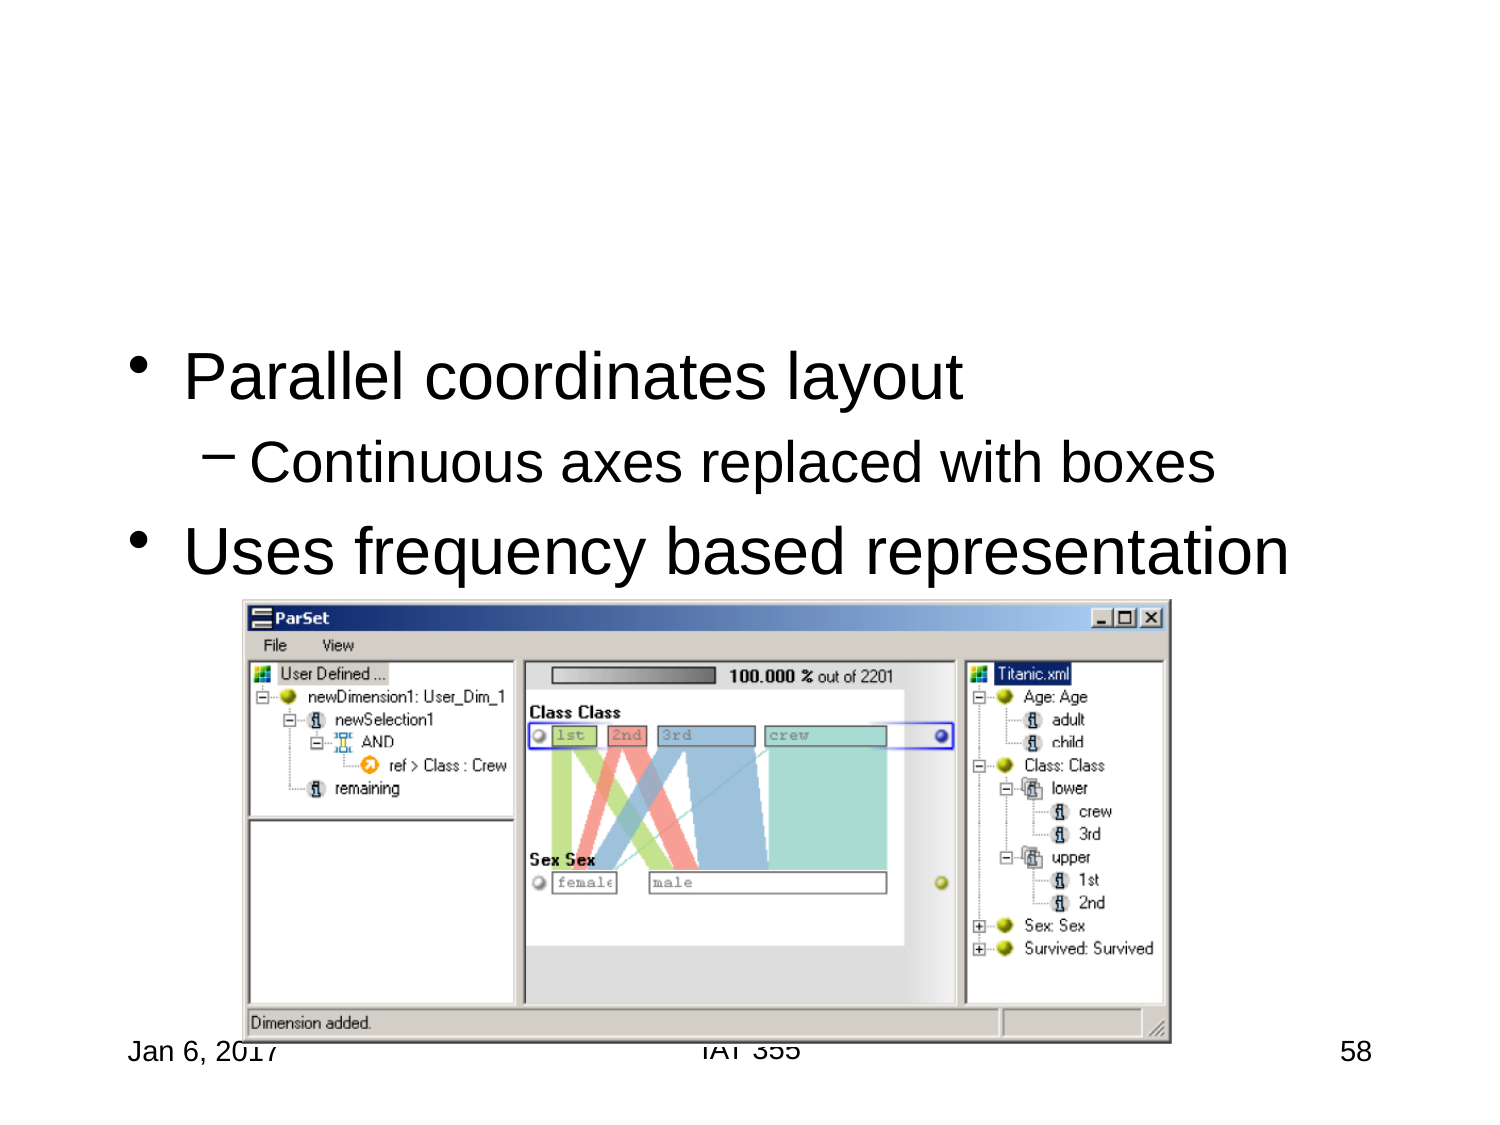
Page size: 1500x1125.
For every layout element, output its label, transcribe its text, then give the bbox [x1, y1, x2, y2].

footer IAT 355 [513, 1054, 989, 1099]
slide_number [112, 1024, 426, 1101]
slide_number 58 [1074, 1024, 1388, 1101]
list Parallel coordinates layout Continuous axes replaced with boxes Uses frequency based representation [112, 324, 1388, 1001]
picture [241, 597, 1176, 1047]
